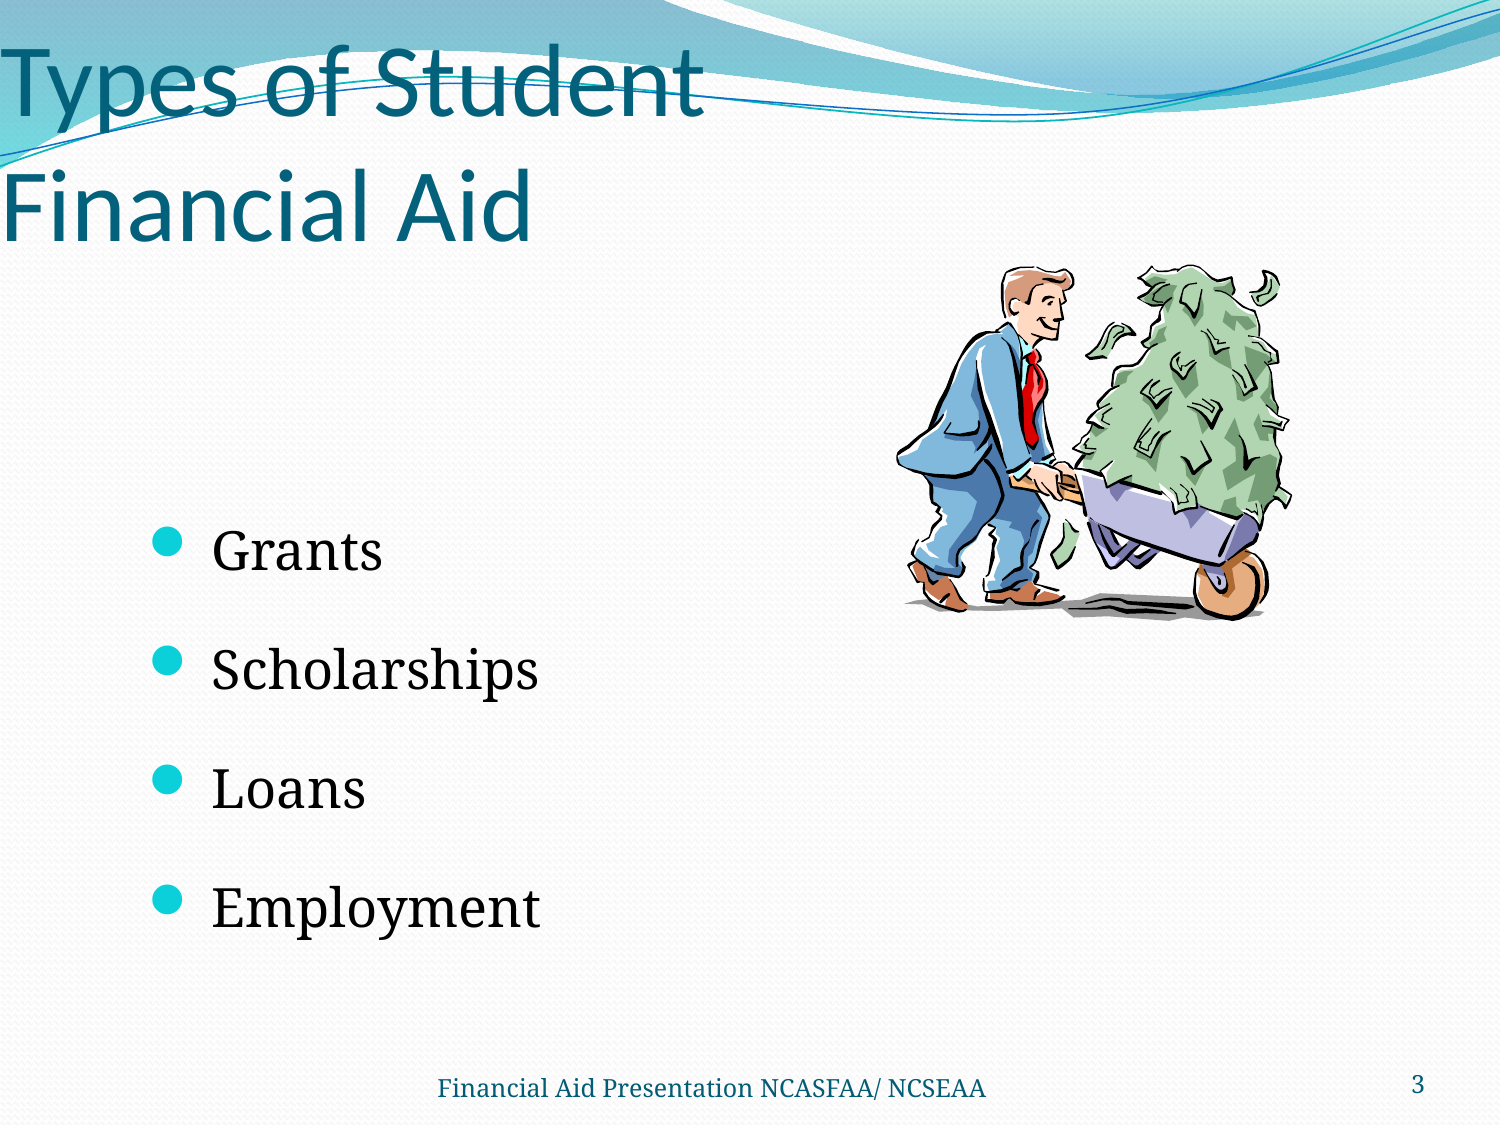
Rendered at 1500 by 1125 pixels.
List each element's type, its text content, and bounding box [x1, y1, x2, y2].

list Grants Scholarships Loans Employment [133, 384, 792, 966]
footer Financial Aid Presentation NCASFAA/ NCSEAA [437, 1042, 988, 1103]
slide_number 3 [1299, 1042, 1425, 1103]
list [896, 262, 1296, 625]
title Types of Student Financial Aid [0, 0, 1500, 263]
